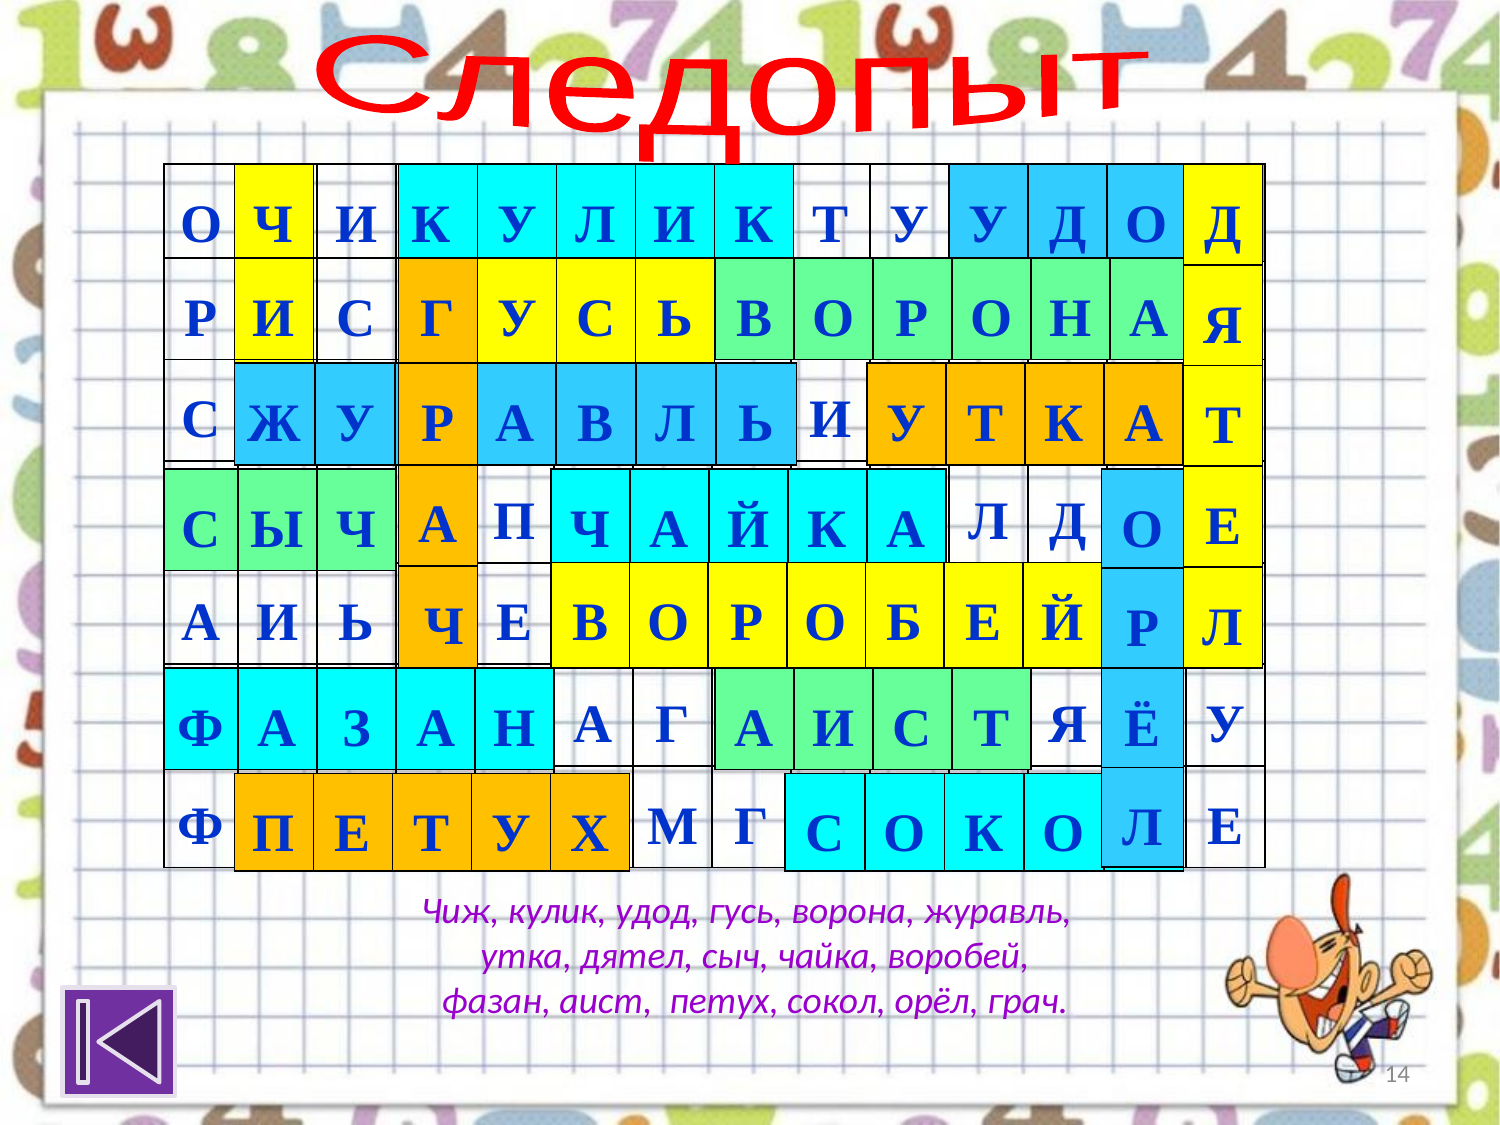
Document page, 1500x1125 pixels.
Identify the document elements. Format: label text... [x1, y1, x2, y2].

table_cell Ь [318, 571, 395, 663]
table_cell К [792, 462, 869, 468]
table_header У [472, 774, 550, 870]
table_header Е [945, 563, 1022, 667]
table_header Ж [235, 364, 314, 464]
table_header О [795, 259, 872, 359]
table_header А [397, 669, 474, 769]
table_header К [945, 774, 1023, 870]
table_header Е [314, 774, 392, 870]
table_header С [557, 259, 635, 362]
picture [0, 0, 1500, 1125]
table_header А [239, 669, 316, 769]
table_cell Я [1032, 669, 1101, 765]
table_header А [736, 711, 772, 745]
table_header У [316, 364, 394, 464]
table_header А [631, 470, 708, 562]
table_header Ь [717, 364, 796, 464]
table_cell Л [950, 466, 1027, 562]
table_cell Л [1184, 568, 1262, 667]
table_header О [866, 774, 944, 870]
table_header С [165, 470, 237, 570]
table_cell Г [713, 770, 790, 867]
table_cell Е [478, 564, 550, 663]
table_header О [165, 165, 234, 257]
table_header С [786, 774, 864, 870]
table_header Й [1024, 563, 1101, 667]
table_header О [1025, 774, 1103, 870]
table_cell С [165, 360, 234, 460]
table_header И [318, 165, 395, 257]
table_cell У [1187, 665, 1264, 765]
table_cell Е [1184, 467, 1262, 566]
table_header О [953, 259, 1030, 359]
table_header У [478, 259, 556, 362]
table_header Д [1029, 165, 1106, 257]
table_header К [715, 165, 793, 257]
table_header У [478, 165, 556, 257]
table_header П [235, 774, 313, 870]
table_header В [716, 259, 793, 359]
table_header Б [866, 563, 943, 667]
table_cell Л [1102, 768, 1183, 866]
table_header У [950, 165, 1027, 257]
table_cell Х [555, 767, 632, 867]
table_header Ч [552, 470, 629, 562]
table_header К [399, 165, 477, 257]
table_cell Г [634, 669, 711, 765]
table_header В [557, 364, 635, 464]
table_header У [871, 165, 948, 257]
table_cell И [792, 360, 869, 460]
table_header В [552, 563, 629, 667]
table_cell Р [399, 364, 477, 464]
table_header И [636, 165, 714, 257]
text_box Чиж, кулик, удод, гусь, ворона, журавль, утка, дятел, сыч, чайка, воробей, фазан, аист, петух, сокол, орёл, грач. [405, 878, 1096, 1089]
table_header И [795, 669, 872, 769]
table_cell Ё [1102, 669, 1183, 767]
table_header Т [794, 165, 869, 257]
table_header Л [637, 364, 715, 464]
table_header Ч [235, 165, 313, 257]
table_header У [868, 364, 945, 464]
table_header Ч [318, 470, 395, 570]
table_cell Р [1102, 569, 1183, 667]
text_box [60, 985, 177, 1098]
table_cell П [478, 466, 553, 562]
table_header Р [709, 563, 786, 667]
table_header Ы [239, 470, 316, 570]
table_header К [1026, 364, 1103, 464]
table_cell Д [1029, 466, 1106, 562]
table_cell Т [1184, 366, 1262, 465]
table_header А [1105, 364, 1182, 464]
table_header Й [710, 470, 787, 562]
table_header Х [551, 774, 629, 870]
table_header Ь [636, 259, 714, 362]
table_cell С [318, 259, 395, 359]
table_header Д [1184, 165, 1262, 264]
table_header Н [476, 669, 553, 769]
table_cell А [165, 571, 237, 663]
table_cell И [235, 259, 313, 359]
table_header А [868, 470, 945, 562]
table_header К [789, 470, 866, 562]
table_cell Я [1184, 266, 1262, 365]
table_header С [874, 669, 951, 769]
table_header Г [399, 259, 477, 362]
table_header Т [947, 364, 1024, 464]
table_cell Р [165, 259, 234, 359]
table_header А [1111, 259, 1183, 359]
table_header О [788, 563, 865, 667]
table_cell Ф [165, 770, 237, 867]
table_cell Ч [399, 567, 477, 667]
table_cell Е [1187, 767, 1264, 867]
table_header Ф [165, 669, 237, 769]
table_cell И [239, 571, 316, 663]
table_cell А [399, 466, 477, 565]
table_header Т [953, 669, 1030, 769]
table_header Р [874, 259, 951, 359]
table_cell О [1029, 767, 1101, 773]
table_cell М [634, 767, 711, 867]
table_header А [478, 364, 555, 464]
table_cell С [165, 462, 237, 468]
table_header Н [1032, 259, 1109, 359]
table_header З [318, 669, 395, 769]
table_header О [1108, 165, 1183, 257]
table_header О [1102, 470, 1183, 567]
table_header Т [393, 774, 471, 870]
table_header О [630, 563, 707, 667]
table_cell А [555, 669, 632, 765]
table_header Л [557, 165, 635, 257]
slide_number 14 [1074, 1042, 1425, 1103]
